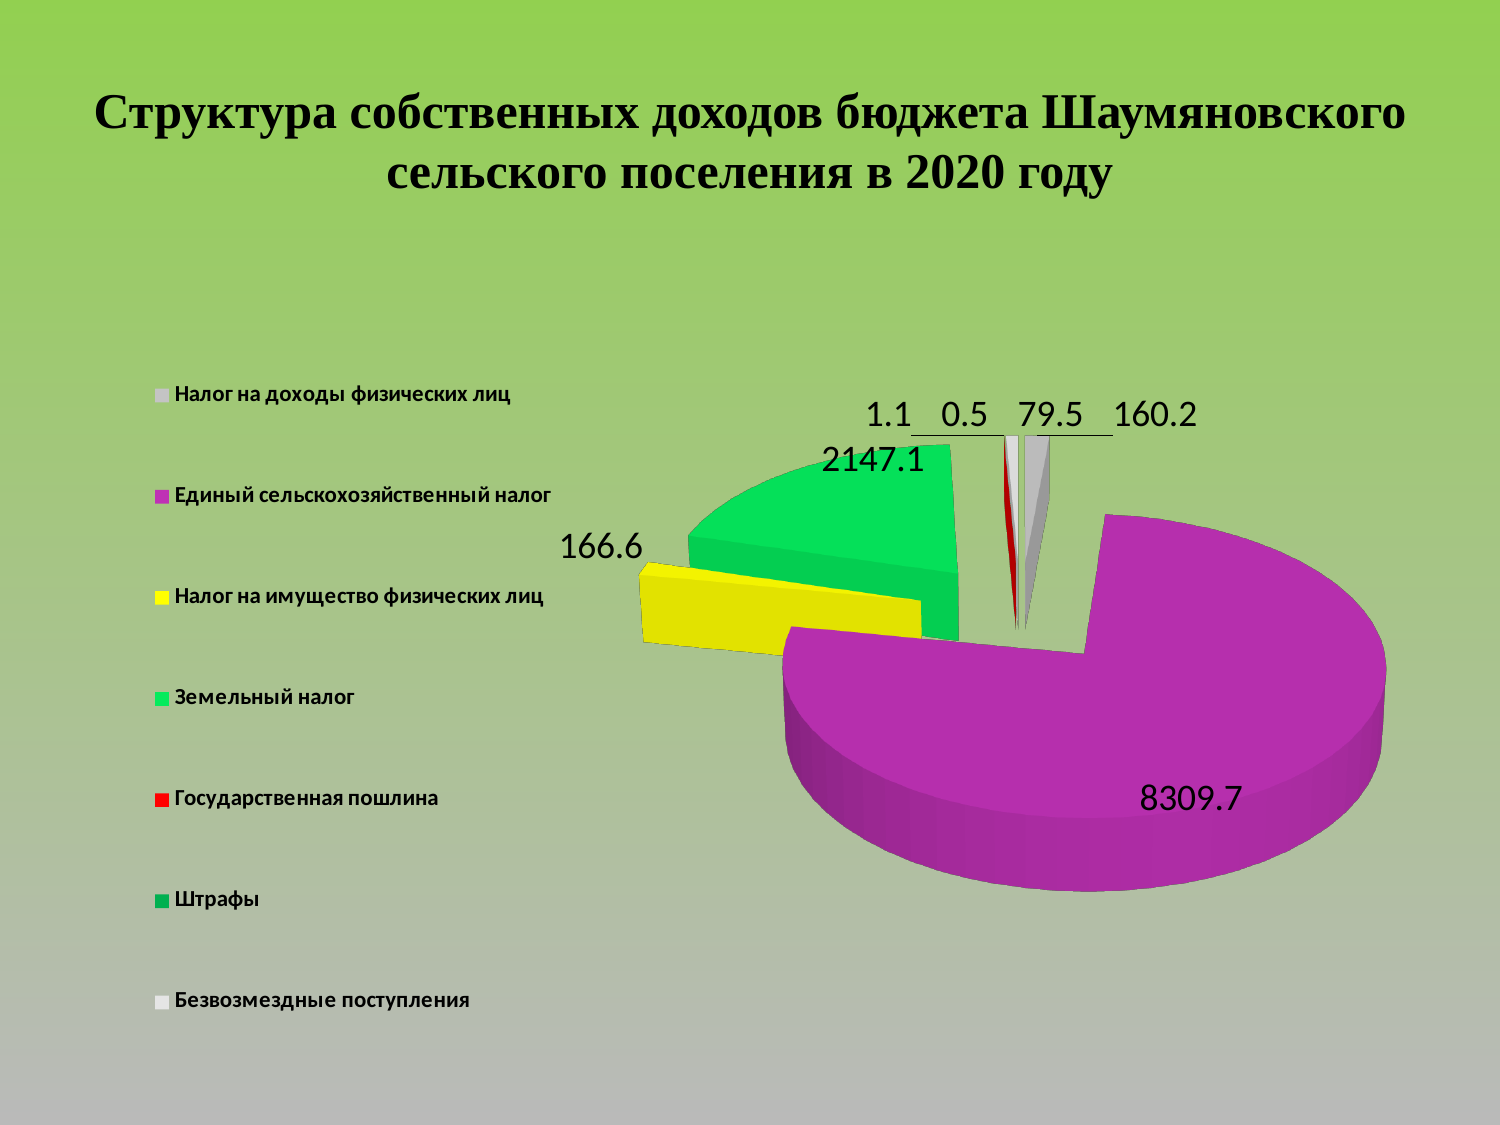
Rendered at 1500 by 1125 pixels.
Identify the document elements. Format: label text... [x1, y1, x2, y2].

chart [0, 187, 1472, 1125]
title Структура собственных доходов бюджета Шаумяновского сельского поселения в 2020 году [75, 45, 1425, 185]
